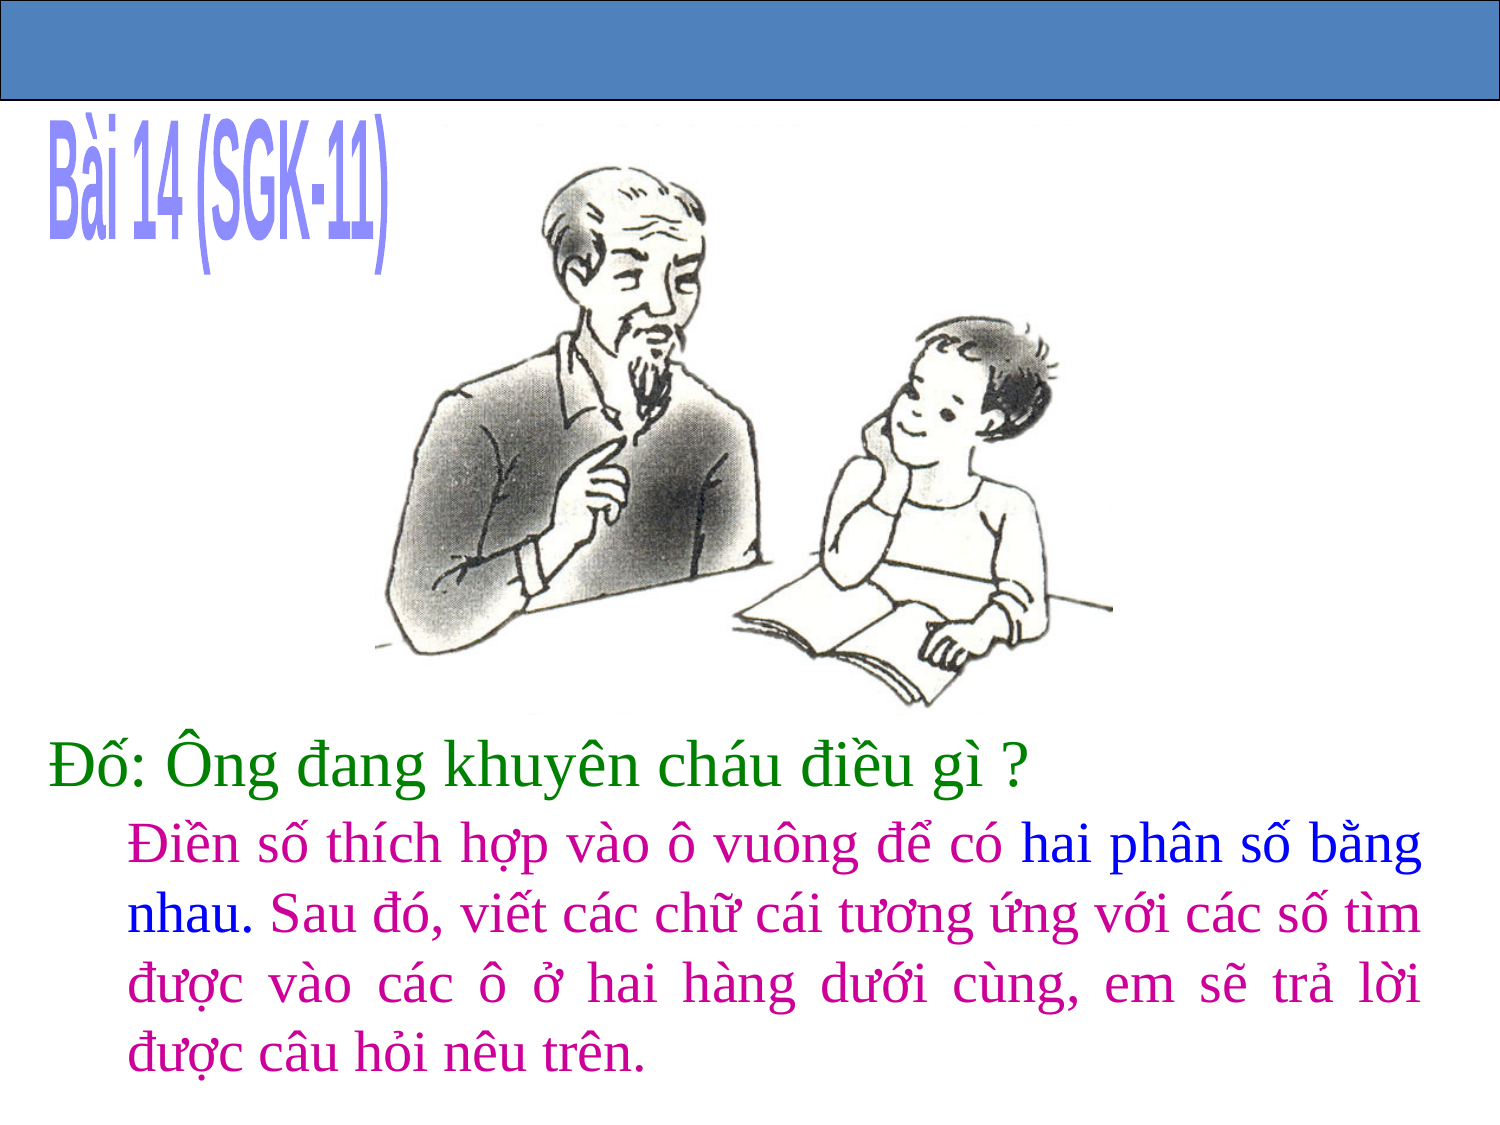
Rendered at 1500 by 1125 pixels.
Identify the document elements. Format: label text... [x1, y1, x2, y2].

text_box [0, 0, 1500, 100]
text_box Điền số thích hợp vào ô vuông để có hai phân số bằng nhau. Sau đó, viết các chữ cái tương ứng với các số tìm được vào các ô ở hai hàng dưới cùng, em sẽ trả lời được câu hỏi nêu trên. [112, 796, 1438, 1091]
text_box Đố: Ông đang khuyên cháu điều gì ? [33, 712, 1271, 808]
picture [374, 124, 1113, 715]
